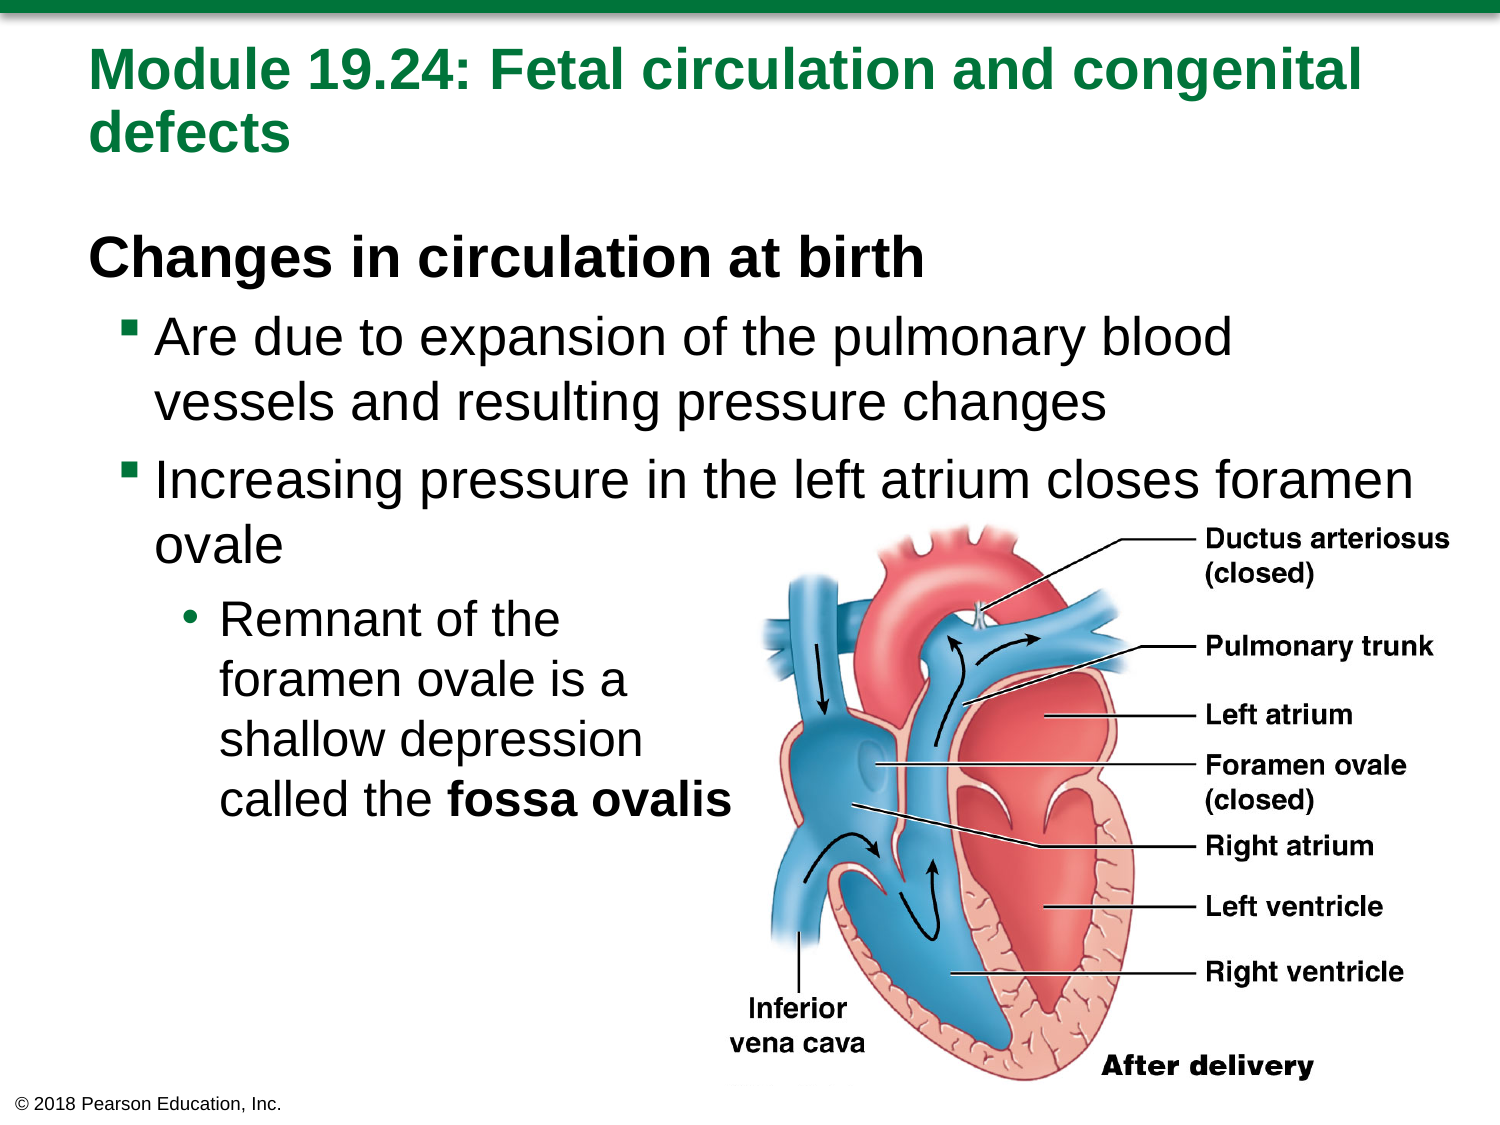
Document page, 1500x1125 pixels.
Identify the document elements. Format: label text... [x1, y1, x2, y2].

title Module 19.24: Fetal circulation and congenital defects [73, 31, 1433, 189]
footer © 2018 Pearson Education, Inc. [0, 1081, 507, 1125]
picture [724, 518, 1454, 1086]
list Changes in circulation at birth Are due to expansion of the pulmonary blood vessels and resulting pressure changes Increasing pressure in the left atrium closes foramen ovale Remnant of the foramen ovale is a shallow depression called the fossa ovalis [73, 211, 1433, 1026]
